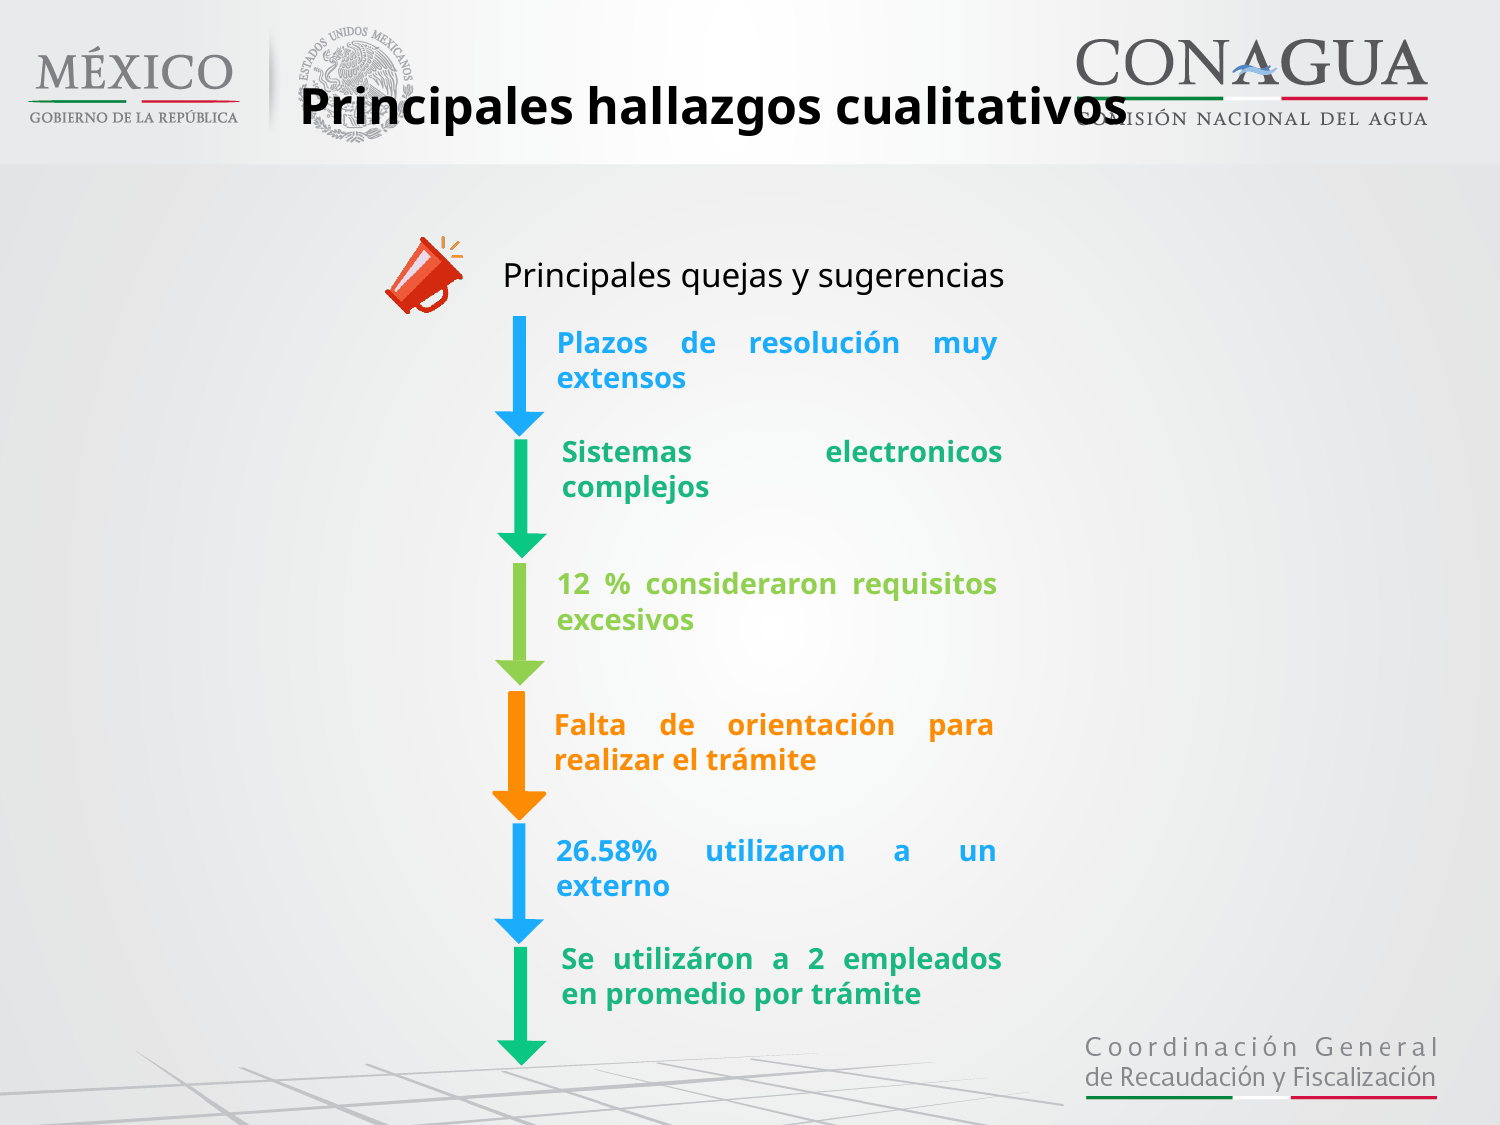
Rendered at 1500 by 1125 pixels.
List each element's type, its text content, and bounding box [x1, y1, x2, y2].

text_box Principales quejas y sugerencias [468, 247, 1042, 302]
picture [0, 0, 1500, 1125]
title Principales hallazgos cualitativos [275, 78, 1152, 131]
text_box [501, 315, 1019, 1059]
